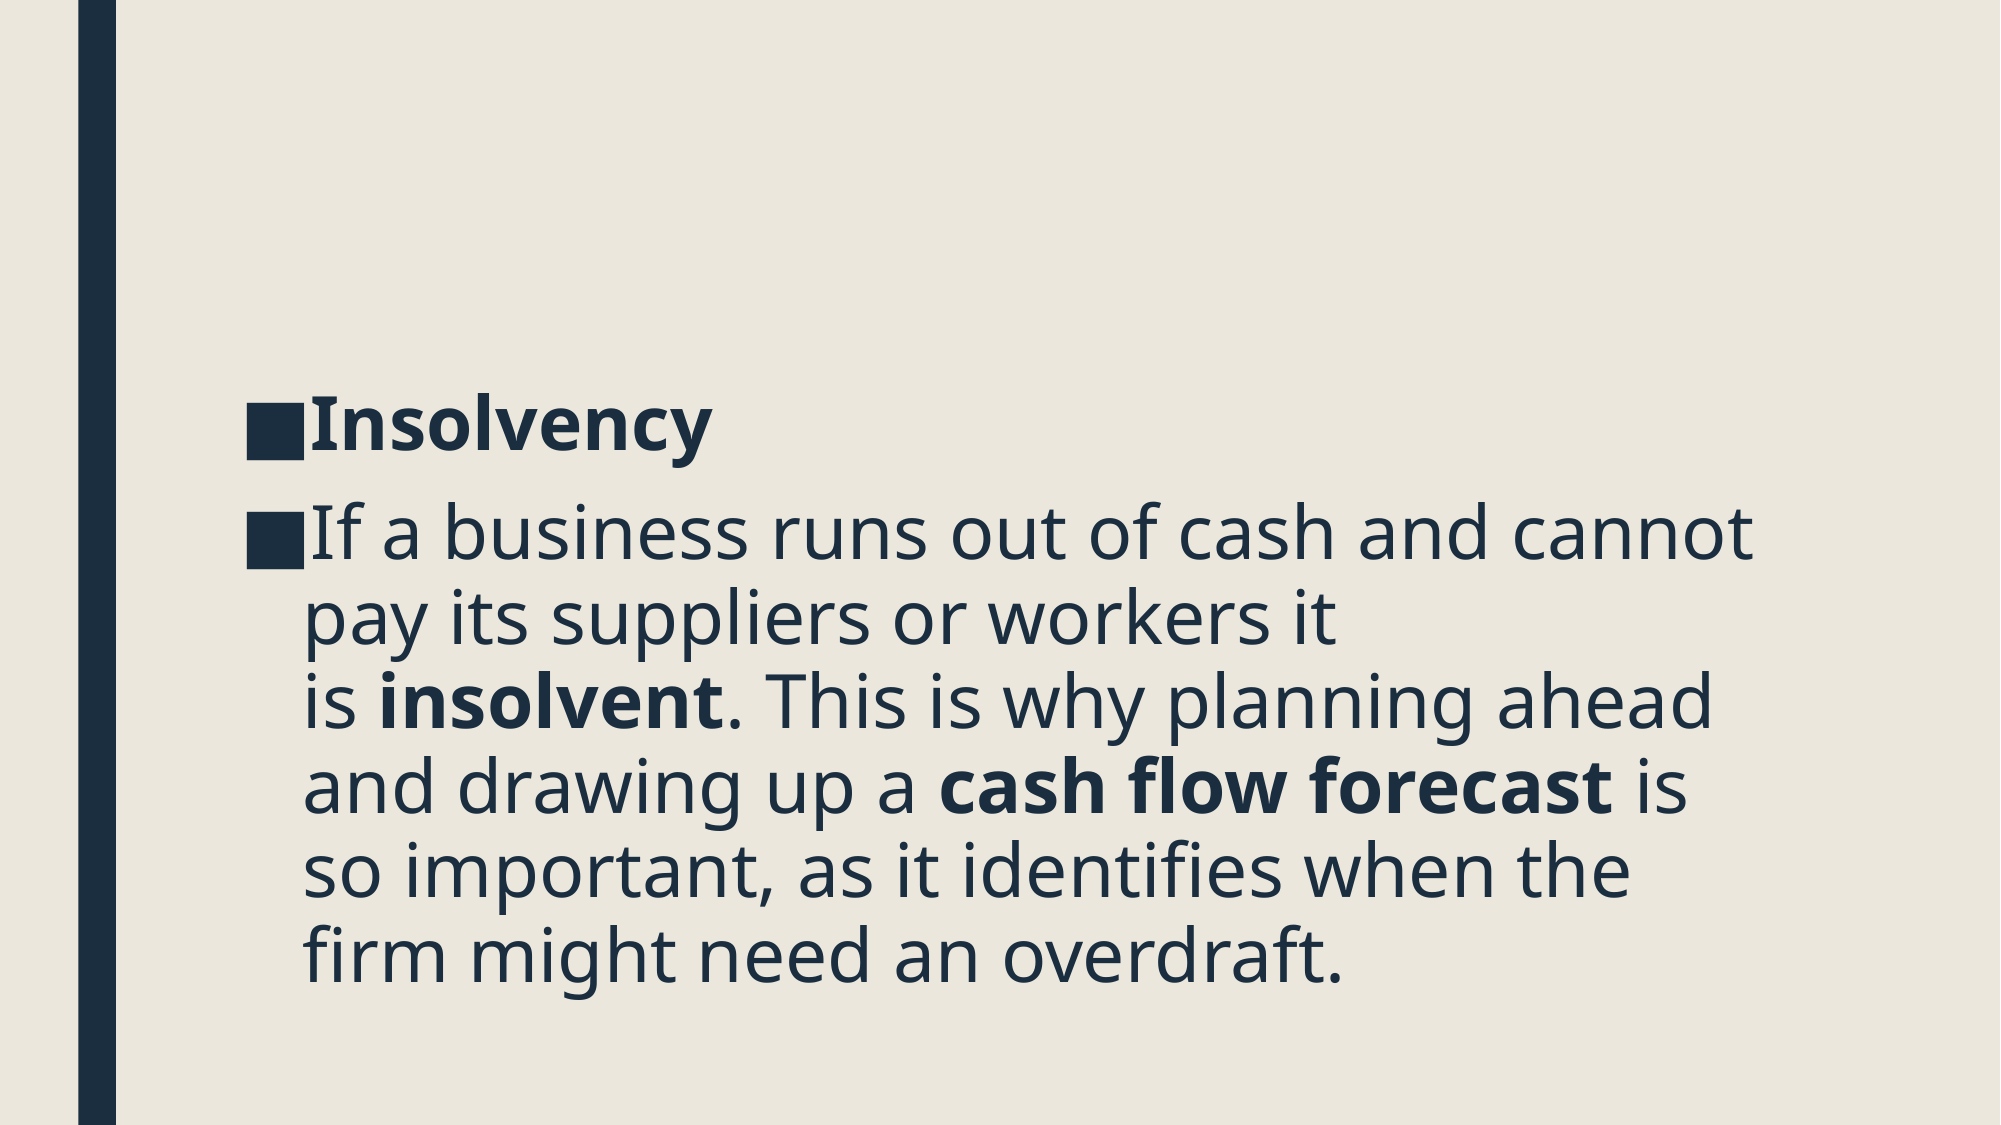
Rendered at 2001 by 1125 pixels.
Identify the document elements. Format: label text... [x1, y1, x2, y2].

list Insolvency If a business runs out of cash and cannot pay its suppliers or workers it is insolvent. This is why planning ahead and drawing up a cash flow forecast is so important, as it identifies when the firm might need an overdraft. [225, 375, 1800, 963]
